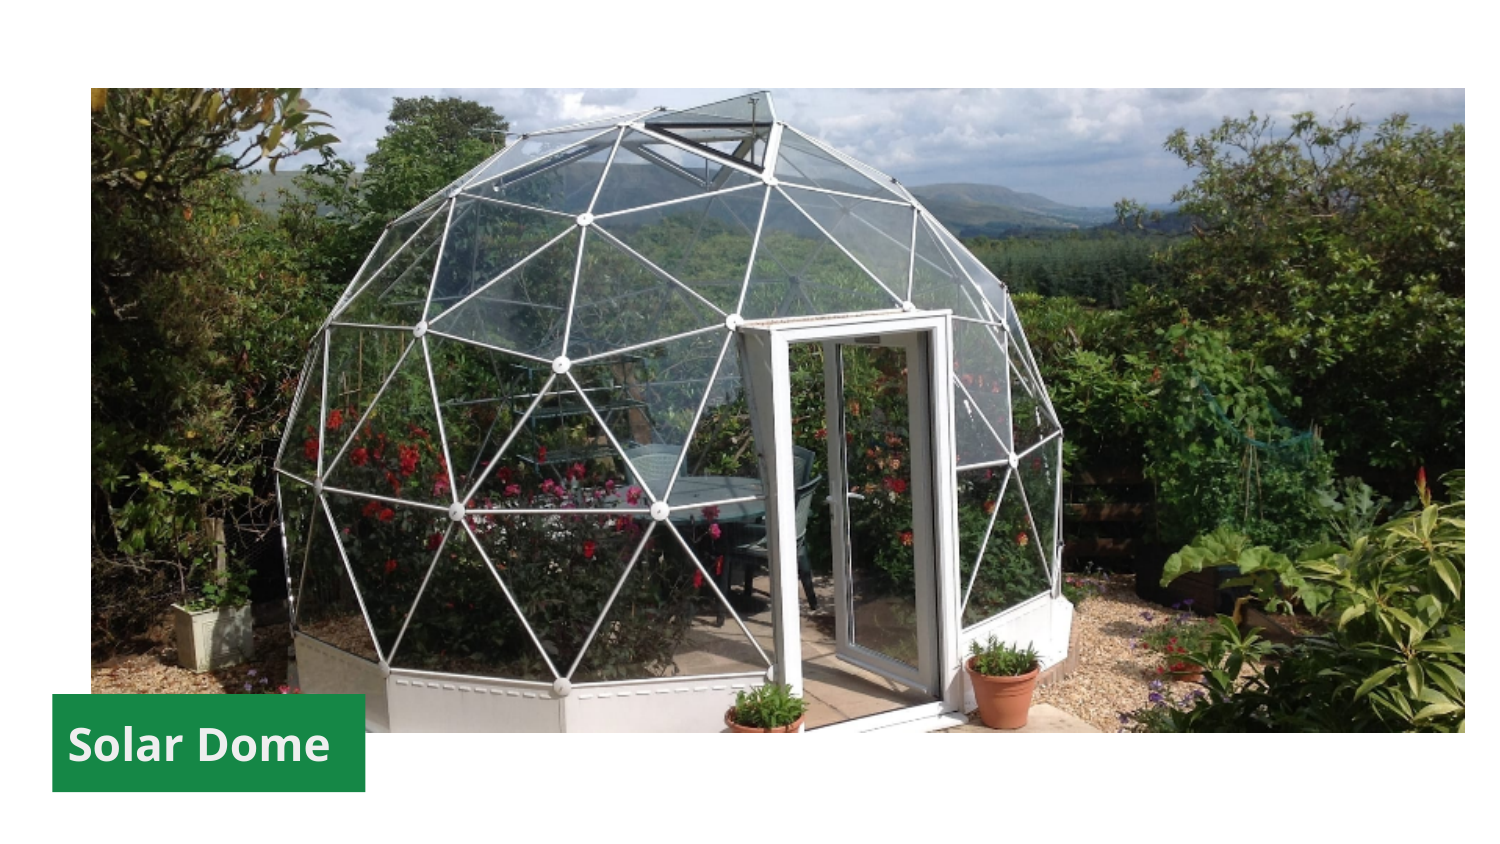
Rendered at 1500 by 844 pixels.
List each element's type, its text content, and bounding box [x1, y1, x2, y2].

picture [90, 88, 1466, 734]
list Solar Dome [52, 694, 366, 793]
